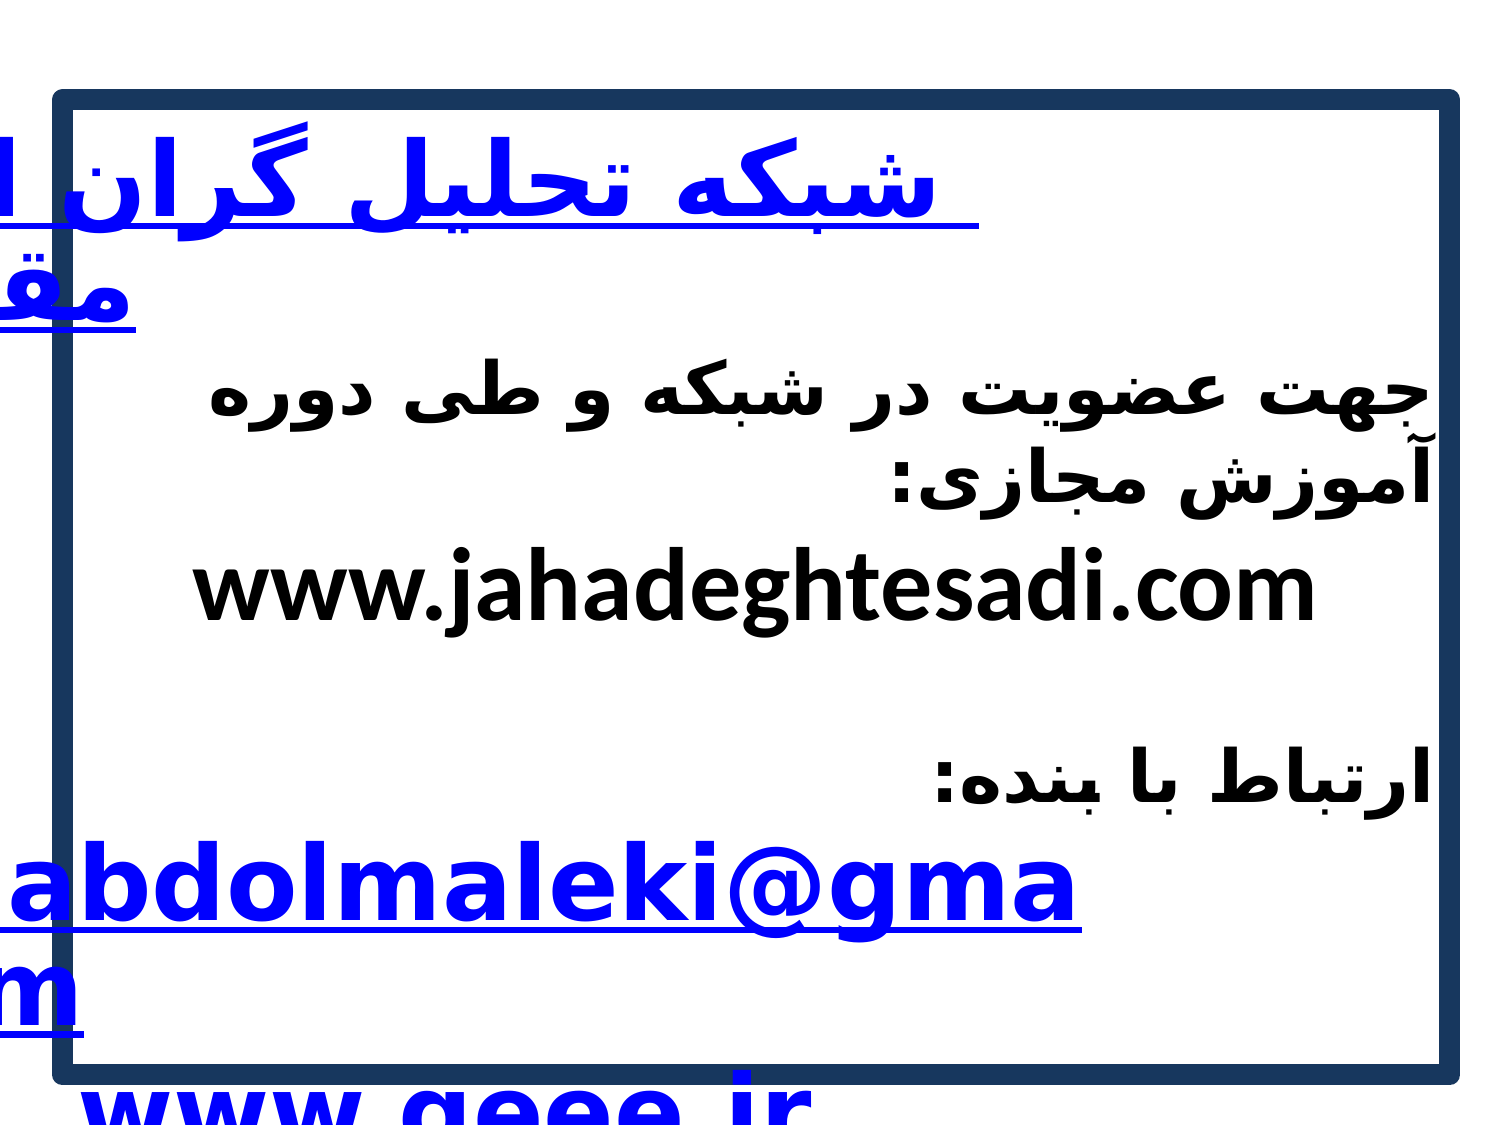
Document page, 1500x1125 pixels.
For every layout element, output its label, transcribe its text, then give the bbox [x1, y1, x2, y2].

text_box شبکه تحلیل گران اقتصاد مقاومتی جهت عضویت در شبکه و طی دوره آموزش مجازی: www.jahadeghtesadi.com ارتباط با بنده: Dr.h.abdolmaleki@gmail.com www.geee.ir 09123958577 [60, 98, 1452, 1077]
